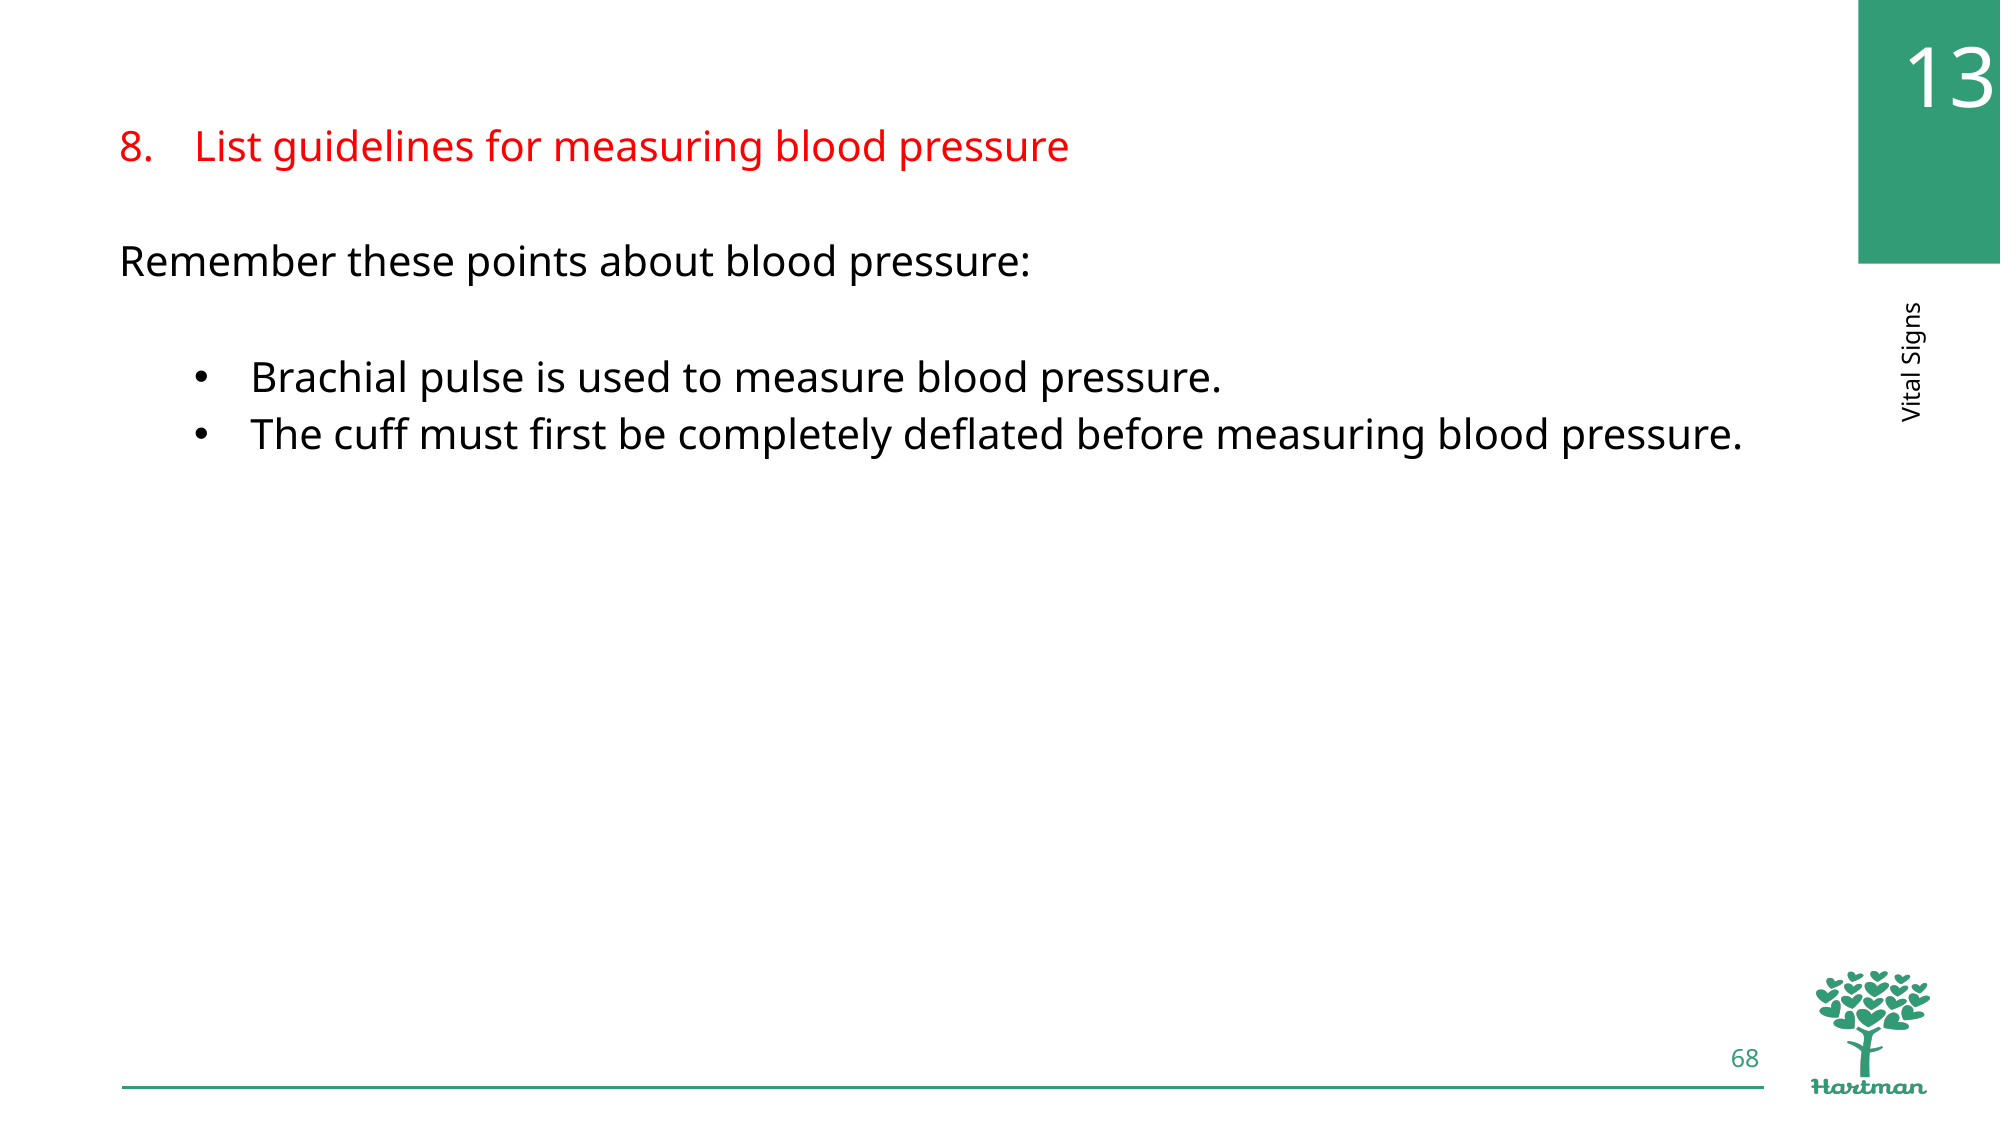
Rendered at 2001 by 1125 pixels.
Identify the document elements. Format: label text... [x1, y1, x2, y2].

slide_number 68 [1561, 1030, 1775, 1090]
list List guidelines for measuring blood pressure Remember these points about blood pressure: Brachial pulse is used to measure blood pressure. The cuff must first be completely deflated before measuring blood pressure. [104, 118, 1784, 1014]
picture [1811, 971, 1930, 1094]
